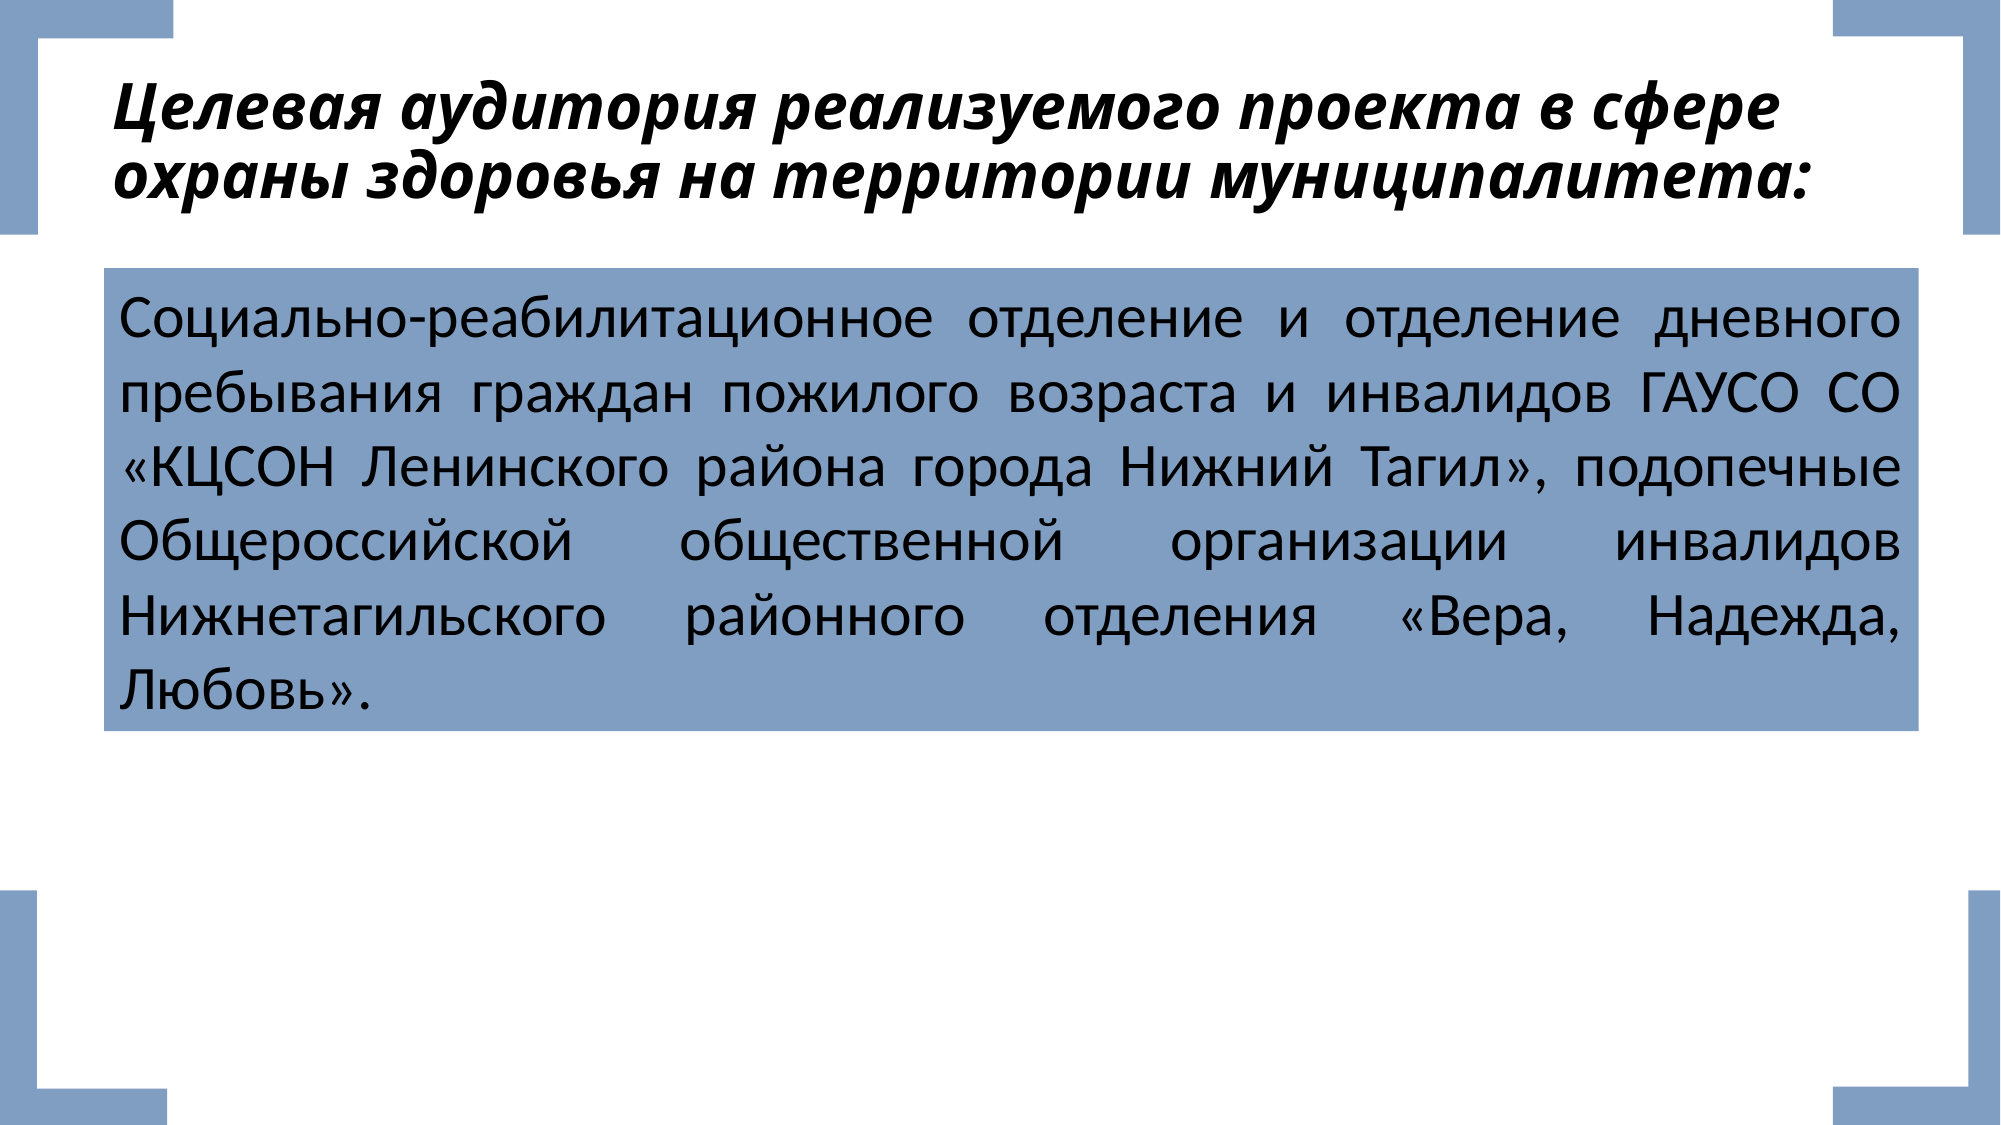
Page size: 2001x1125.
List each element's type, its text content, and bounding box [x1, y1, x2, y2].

text_box Социально-реабилитационное отделение и отделение дневного пребывания граждан пожилого возраста и инвалидов ГАУСО СО «КЦСОН Ленинского района города Нижний Тагил», подопечные Общероссийской общественной организации инвалидов Нижнетагильского районного отделения «Вера, Надежда, Любовь». [104, 268, 1919, 732]
title Целевая аудитория реализуемого проекта в сфере охраны здоровья на территории муниципалитета: [97, 36, 1863, 250]
